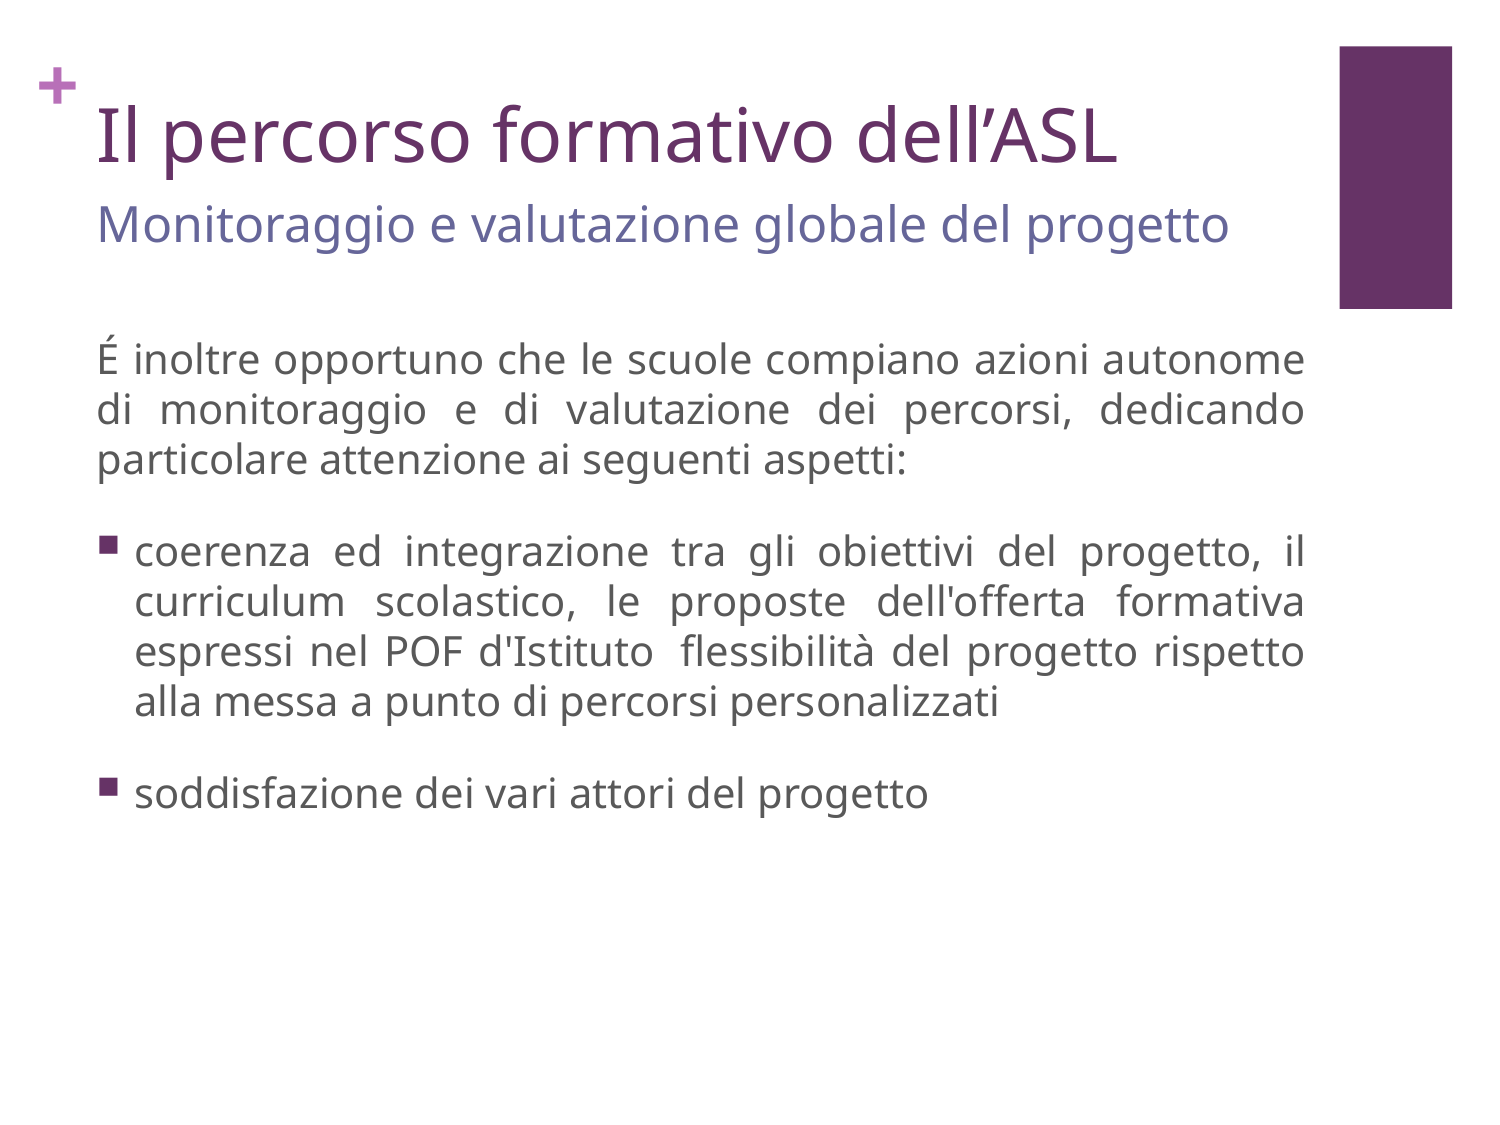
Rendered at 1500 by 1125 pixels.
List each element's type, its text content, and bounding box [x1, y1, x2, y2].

list Monitoraggio e valutazione globale del progetto [81, 185, 1322, 313]
list É inoltre opportuno che le scuole compiano azioni autonome di monitoraggio e di valutazione dei percorsi, dedicando particolare attenzione ai seguenti aspetti: coerenza ed integrazione tra gli obiettivi del progetto, il curriculum scolastico, le proposte dell'offerta formativa espressi nel POF d'Istituto flessibilità del progetto rispetto alla messa a punto di percorsi personalizzati soddisfazione dei vari attori del progetto [81, 324, 1322, 1005]
title Il percorso formativo dell’ASL [81, 22, 1322, 185]
